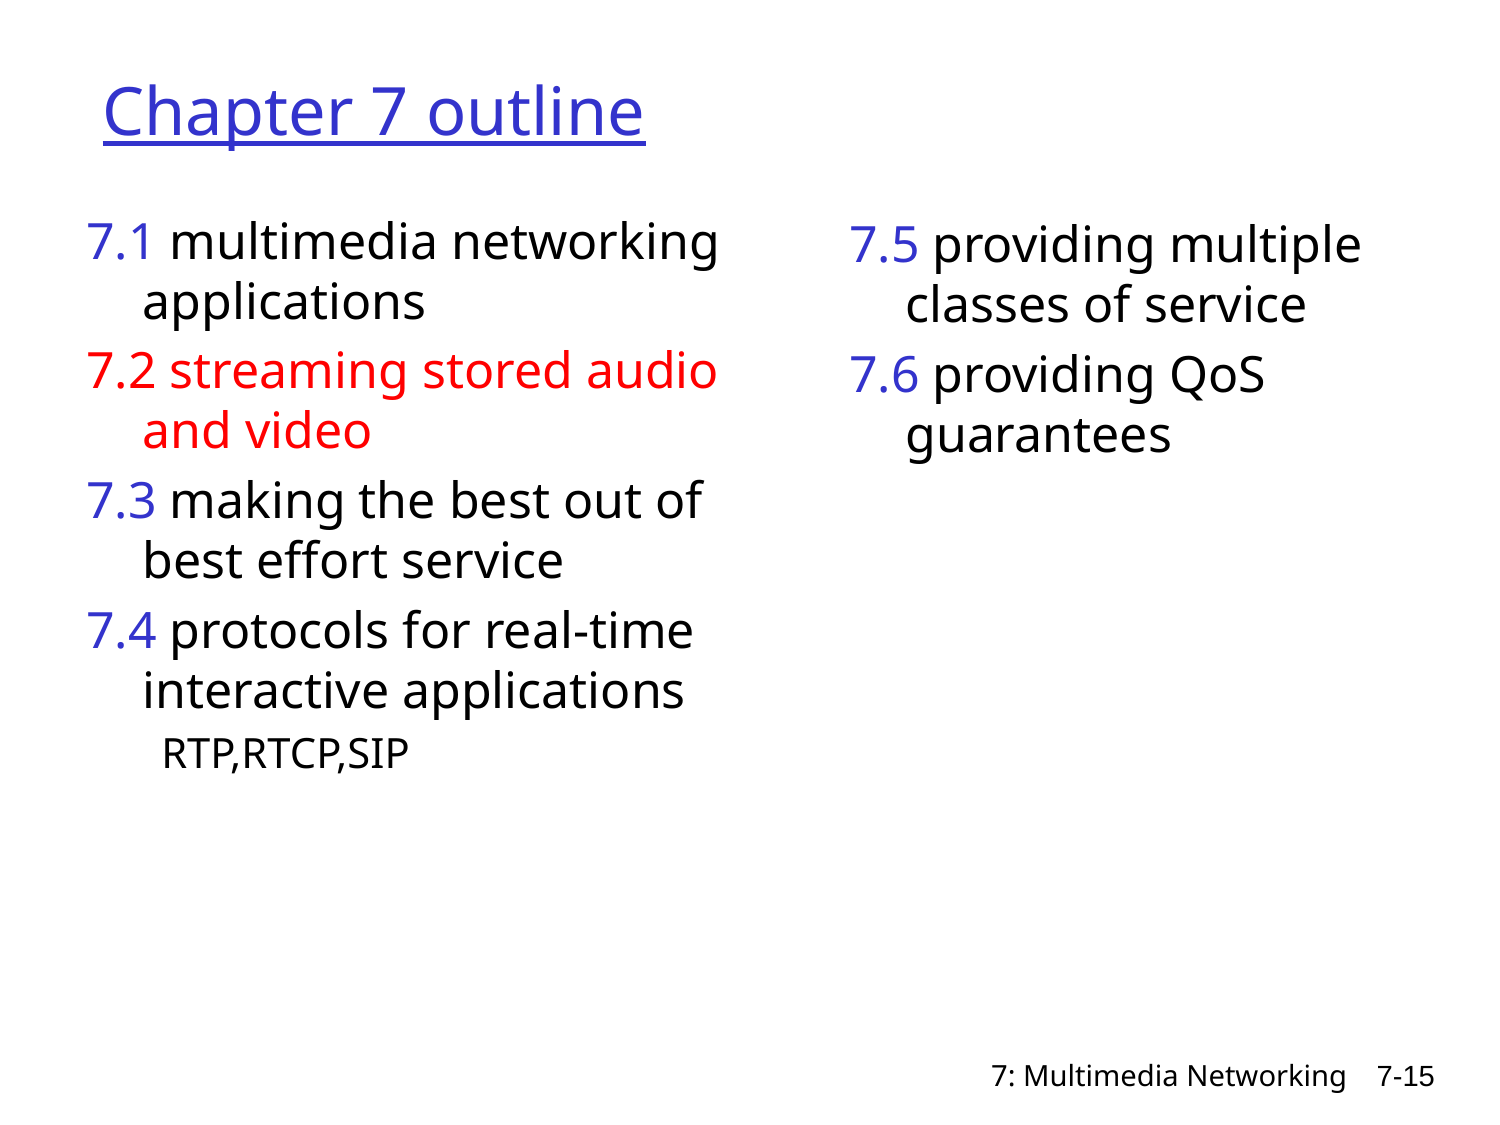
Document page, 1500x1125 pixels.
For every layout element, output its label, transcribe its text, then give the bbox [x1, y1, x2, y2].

title Chapter 7 outline [87, 37, 1363, 181]
footer 7: Multimedia Networking [728, 1050, 1339, 1125]
list 7.1 multimedia networking applications 7.2 streaming stored audio and video 7.3 making the best out of best effort service 7.4 protocols for real-time interactive applications RTP,RTCP,SIP [71, 201, 771, 1007]
slide_number 7-15 [1339, 1050, 1450, 1125]
list 7.5 providing multiple classes of service 7.6 providing QoS guarantees [834, 204, 1430, 968]
